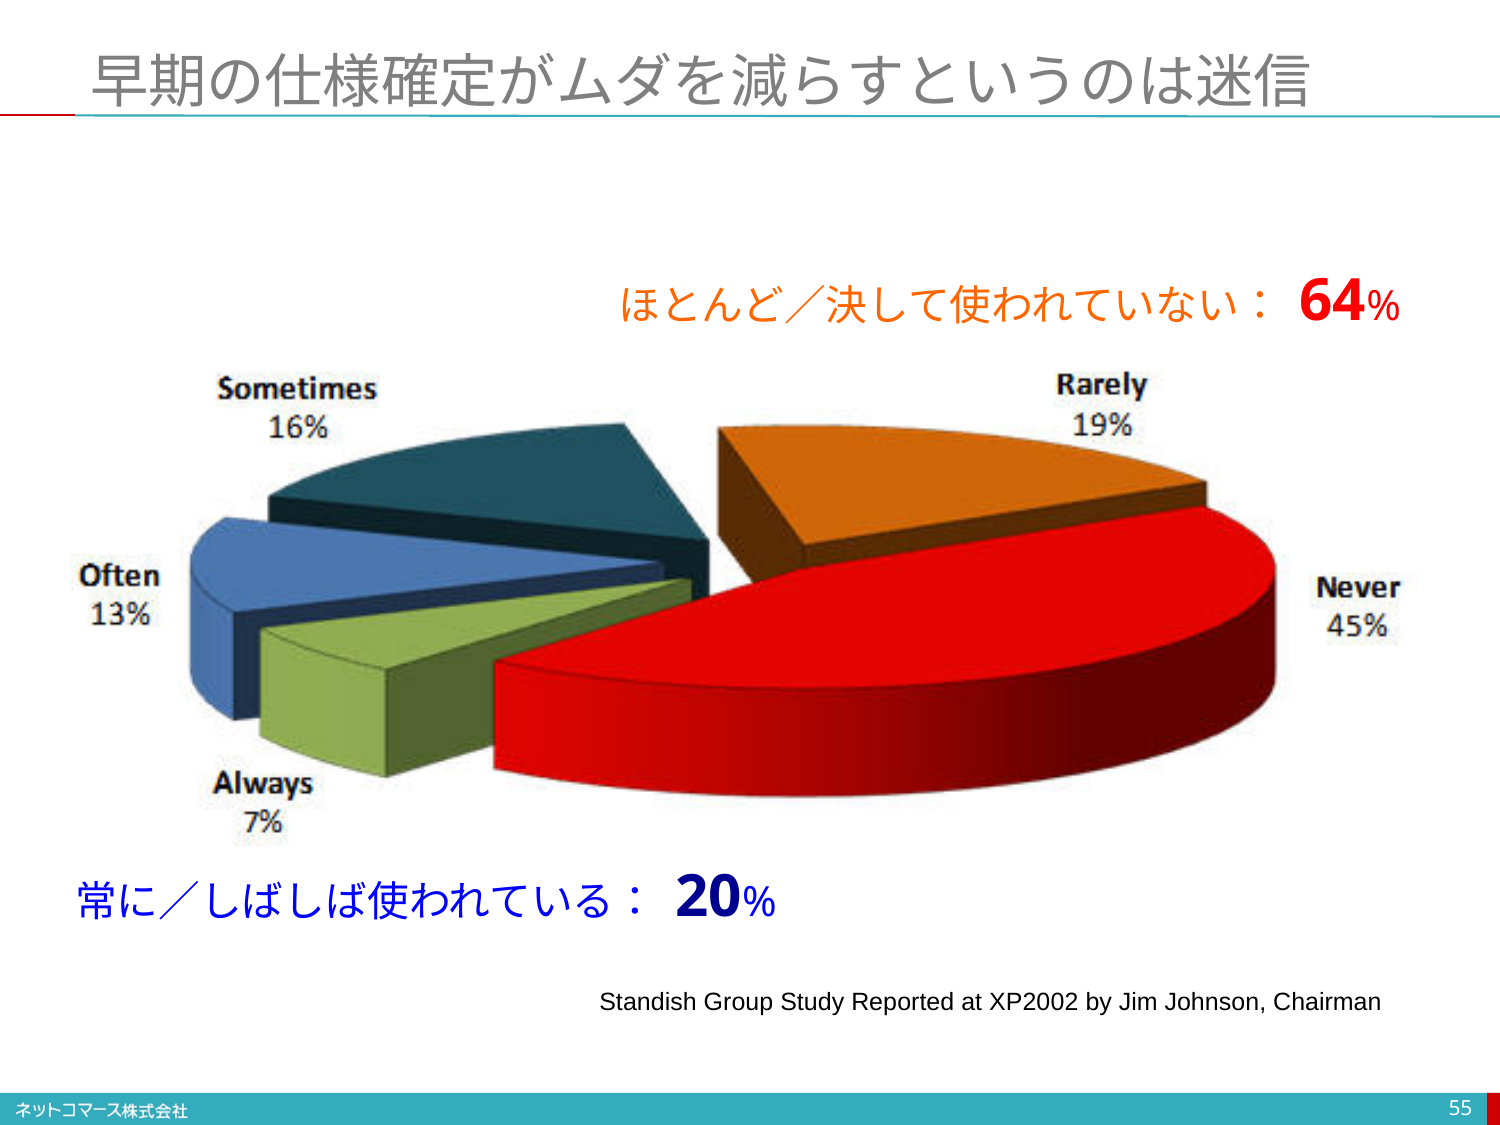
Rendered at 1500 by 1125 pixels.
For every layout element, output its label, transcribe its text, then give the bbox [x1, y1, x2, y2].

picture [70, 354, 1428, 858]
text_box ほとんど／決して使われていない： 64% [465, 262, 1401, 333]
slide_number 55 [1137, 1091, 1488, 1125]
text_box 常に／しばしば使われている： 20% [75, 867, 821, 928]
text_box Standish Group Study Reported at XP2002 by Jim Johnson, Chairman [584, 978, 1399, 1023]
picture [16, 1101, 188, 1120]
title 早期の仕様確定がムダを減らすというのは迷信 [75, 45, 1500, 114]
